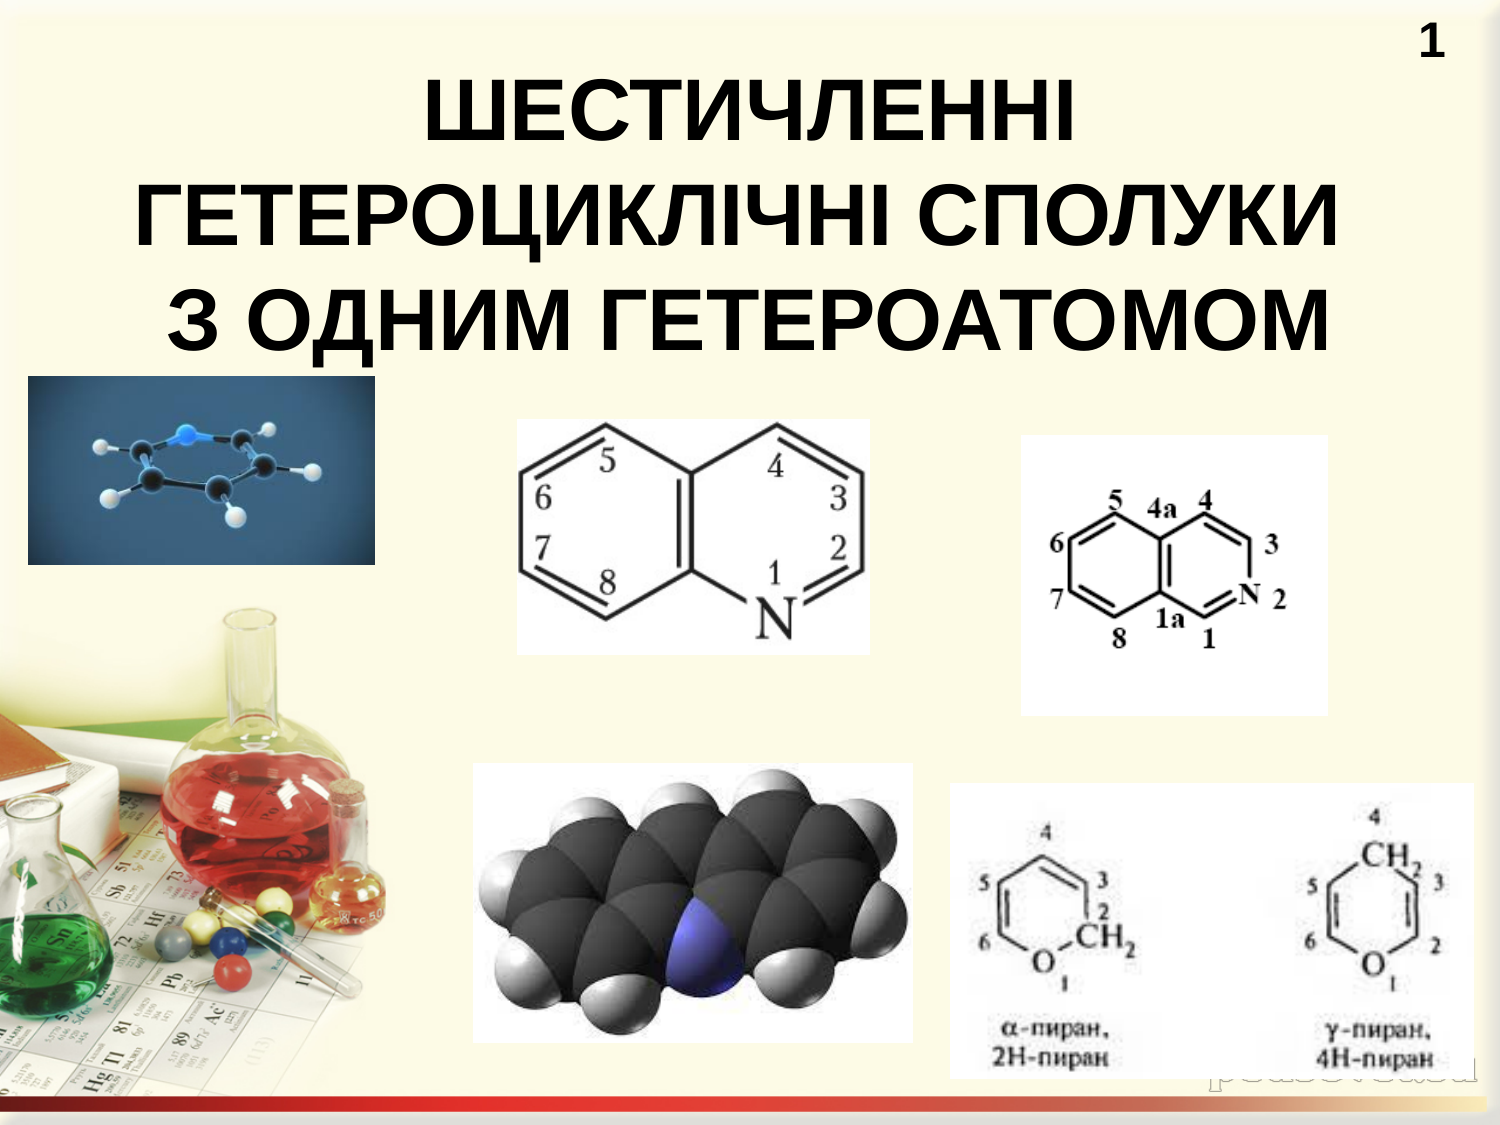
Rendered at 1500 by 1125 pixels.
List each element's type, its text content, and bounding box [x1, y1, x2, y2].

picture [0, 0, 1500, 1125]
title ШЕСТИЧЛЕННІ ГЕТЕРОЦИКЛІЧНІ СПОЛУКИ З ОДНИМ ГЕТЕРОАТОМОМ [35, 22, 1465, 398]
text_box 1 [1399, 0, 1465, 79]
